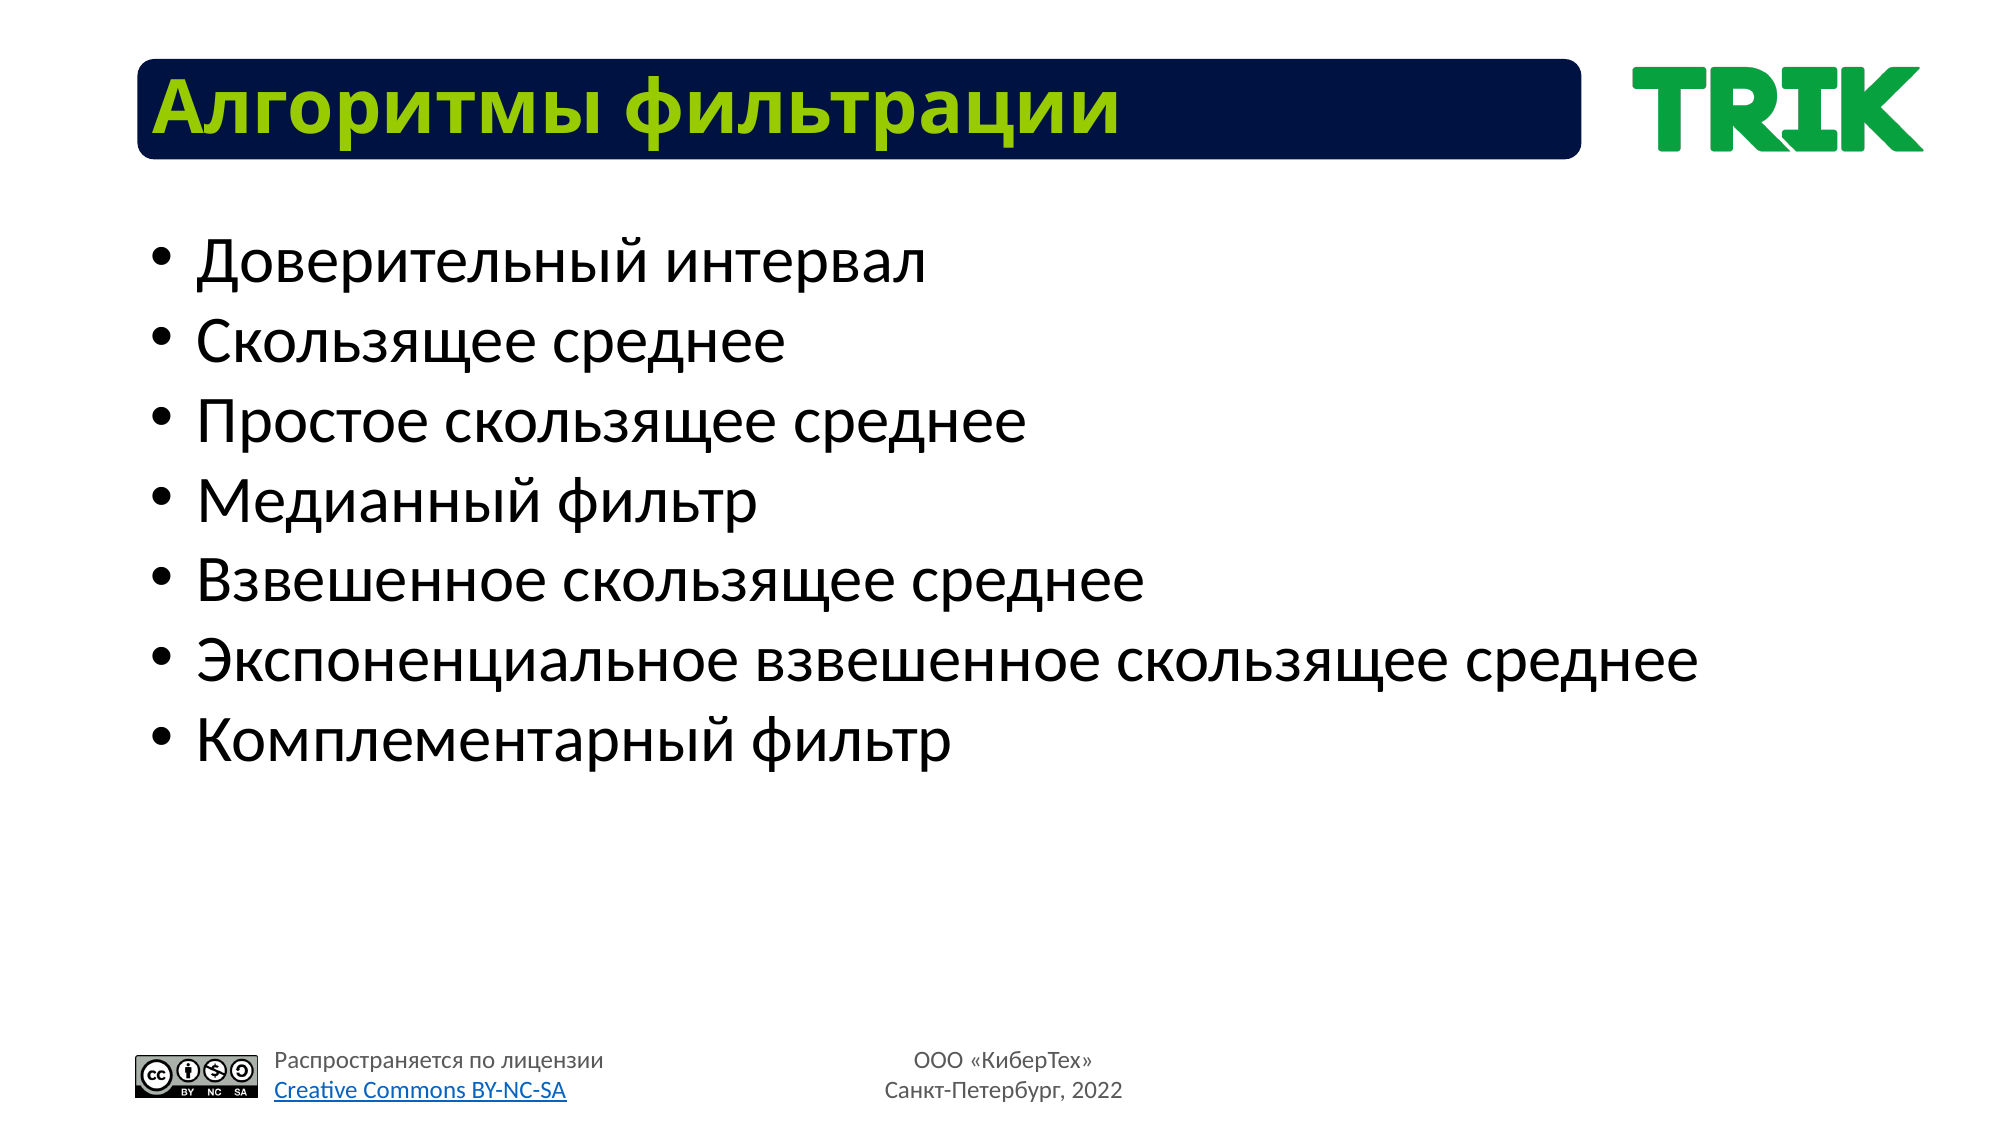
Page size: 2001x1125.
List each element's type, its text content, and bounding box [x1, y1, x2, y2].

picture [1631, 64, 1924, 154]
text_box Доверительный интервал Скользящее среднее Простое скользящее среднее Медианный фильтр Взвешенное скользящее среднее Экспоненциальное взвешенное скользящее среднее Комплементарный фильтр [135, 208, 1717, 783]
title Алгоритмы фильтрации [137, 61, 1582, 163]
picture [135, 1055, 258, 1098]
